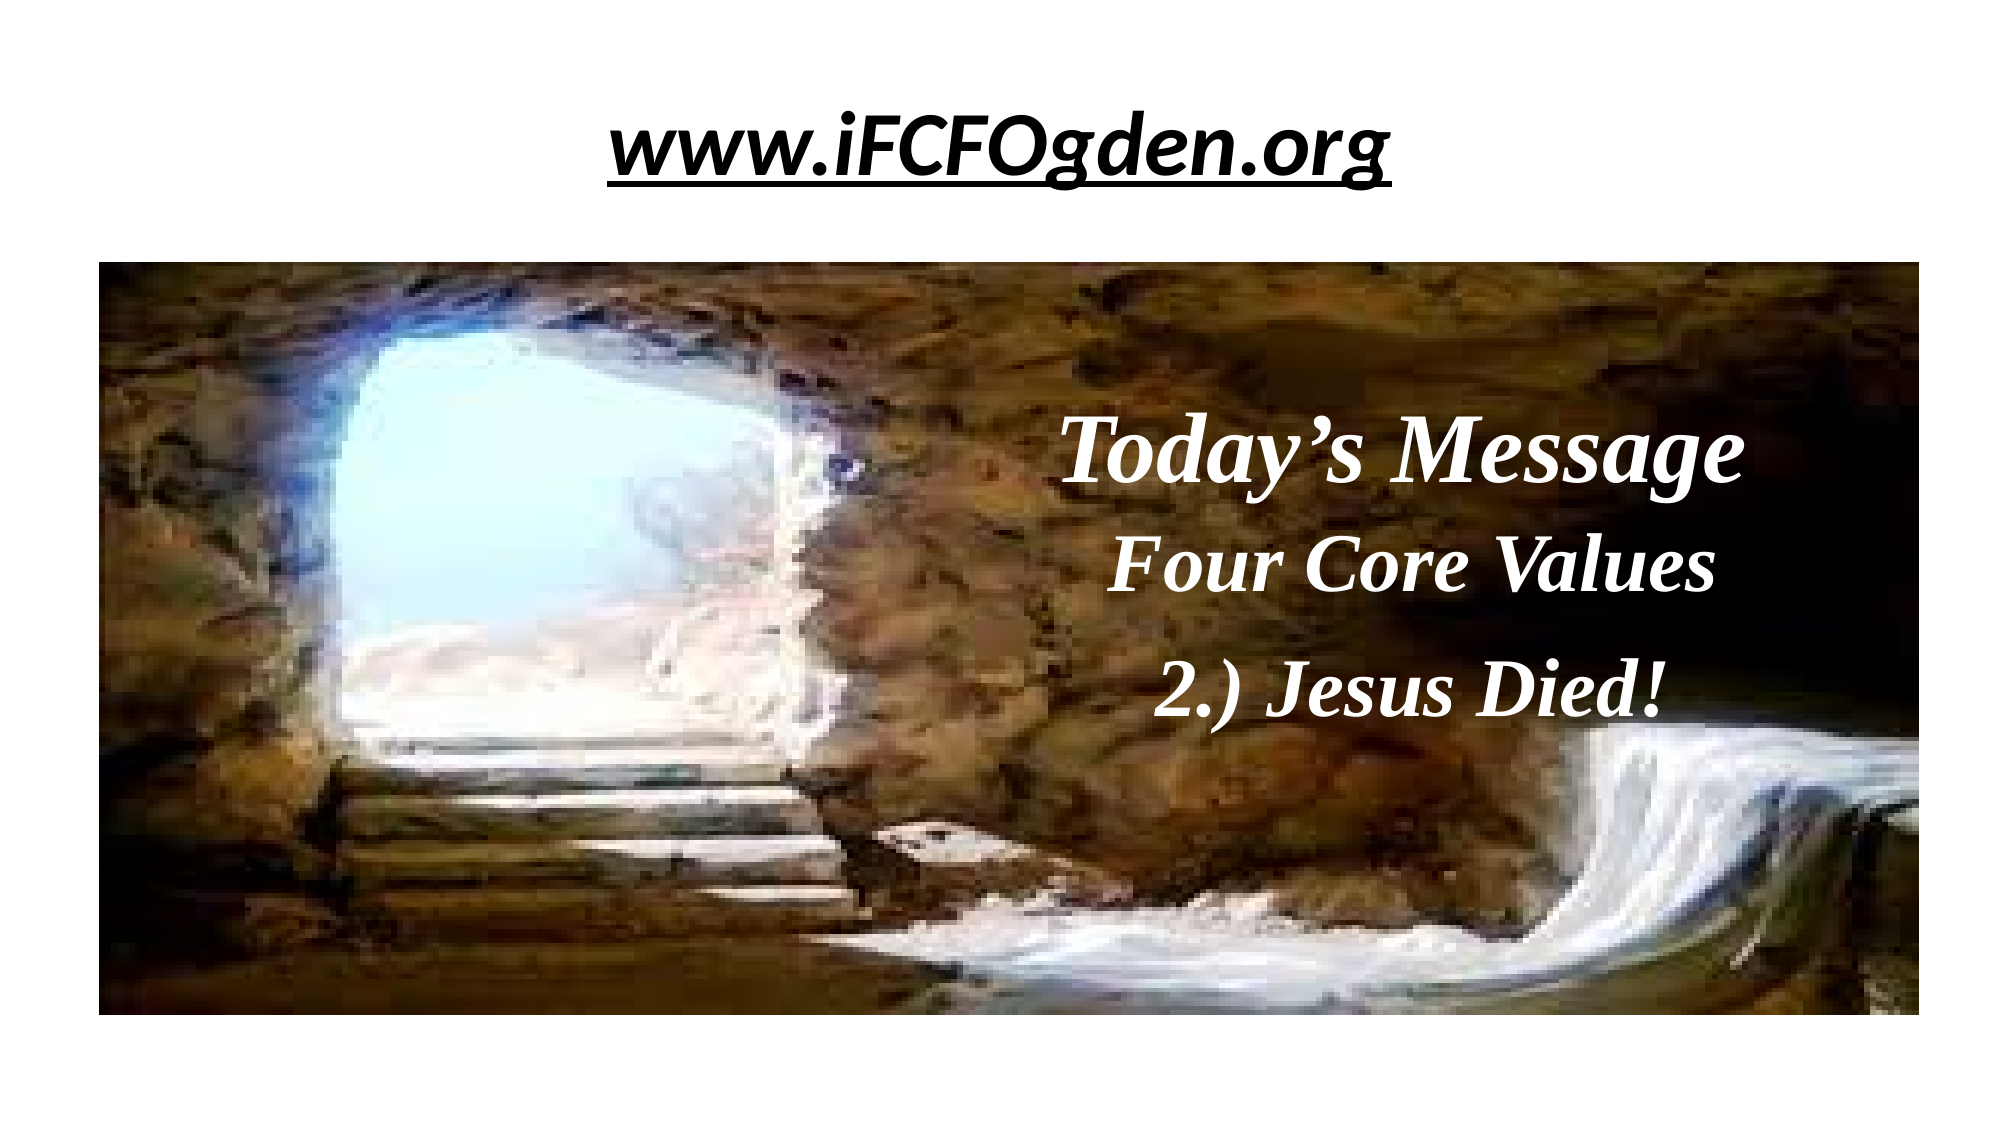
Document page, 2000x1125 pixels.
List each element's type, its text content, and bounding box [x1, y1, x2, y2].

picture [99, 262, 1920, 1015]
title www.iFCFOgden.org [99, 45, 1900, 233]
